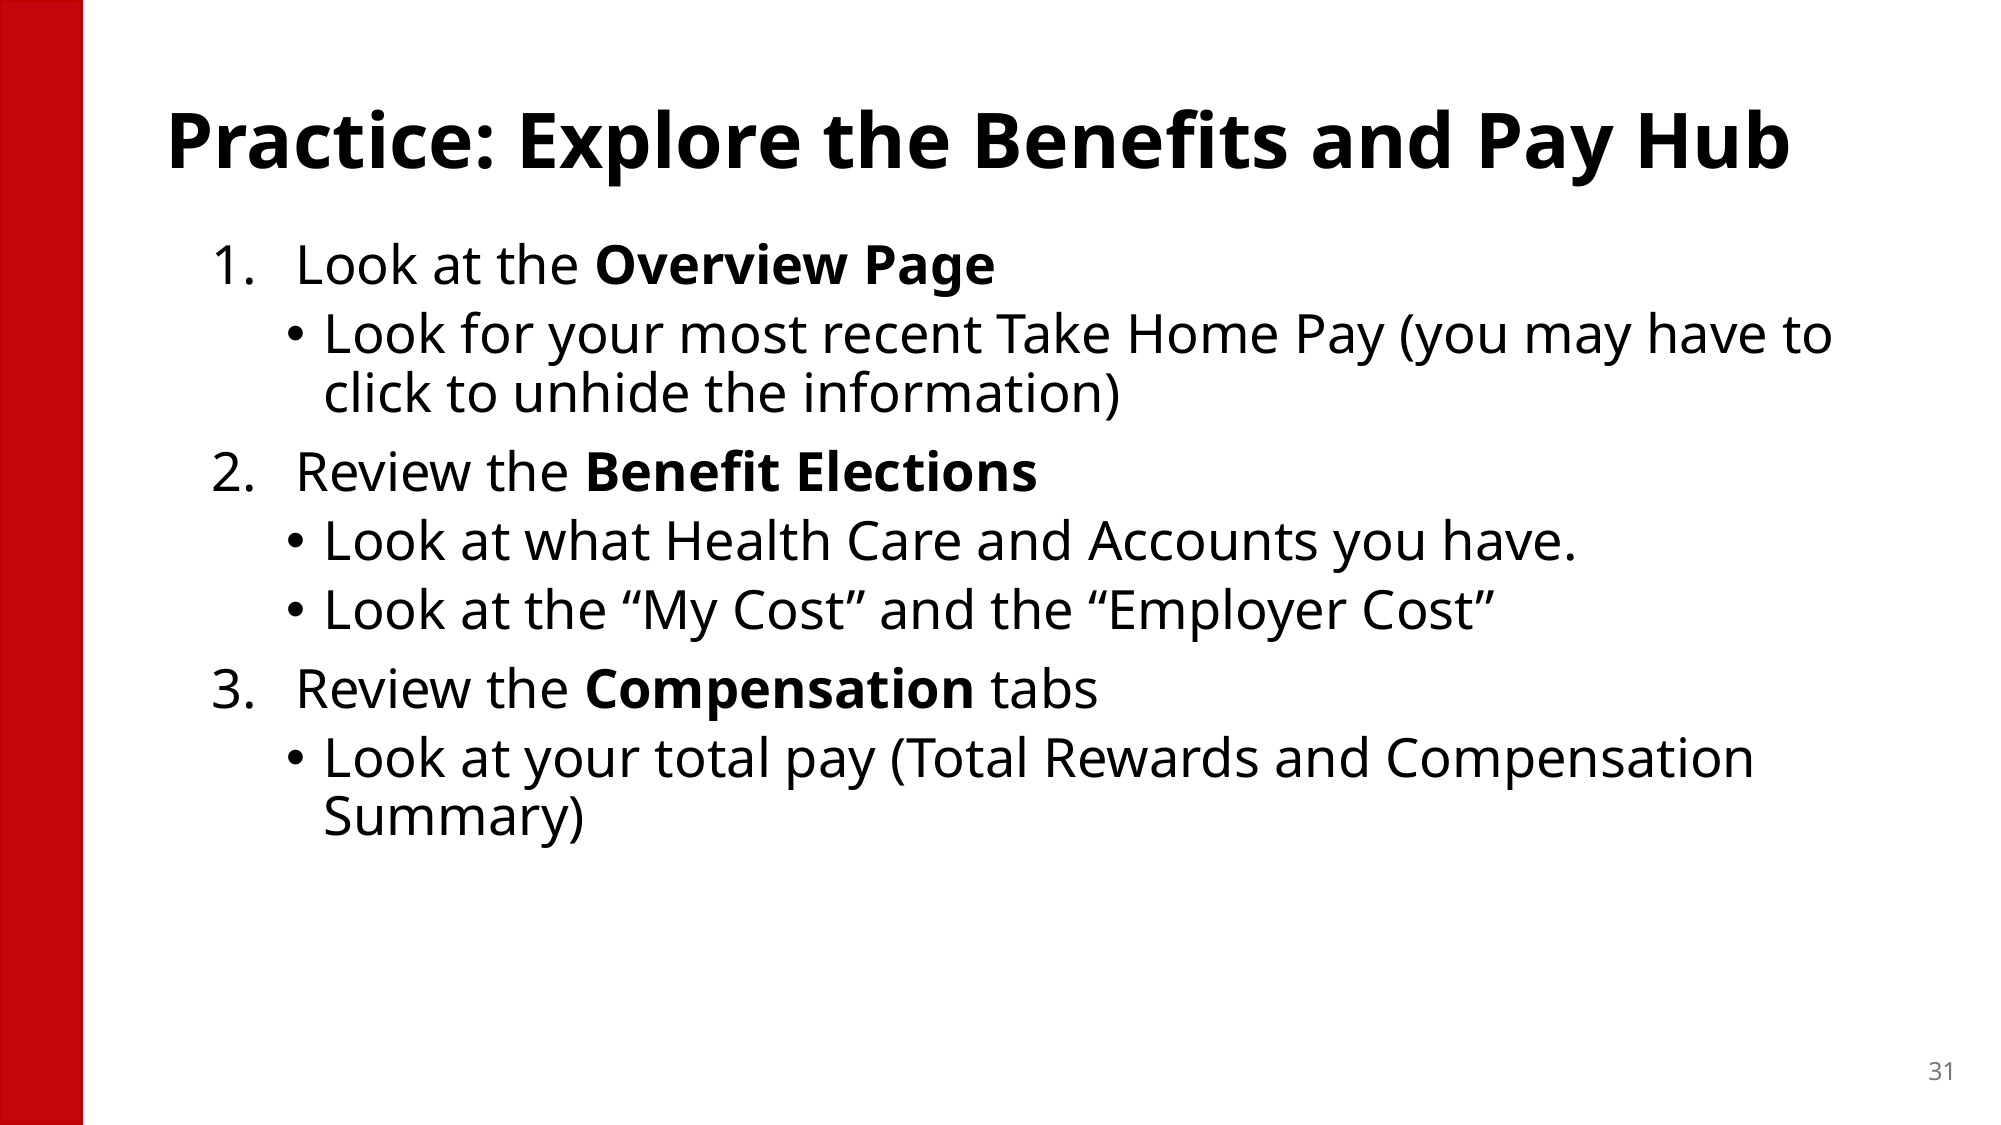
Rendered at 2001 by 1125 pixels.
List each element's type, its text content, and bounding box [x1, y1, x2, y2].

title Practice: Explore the Benefits and Pay Hub [150, 56, 1901, 231]
list Look at the Overview Page Look for your most recent Take Home Pay (you may have to click to unhide the information) Review the Benefit Elections Look at what Health Care and Accounts you have. Look at the “My Cost” and the “Employer Cost” Review the Compensation tabs Look at your total pay (Total Rewards and Compensation Summary) [196, 230, 1855, 936]
slide_number 31 [1521, 1042, 1972, 1103]
